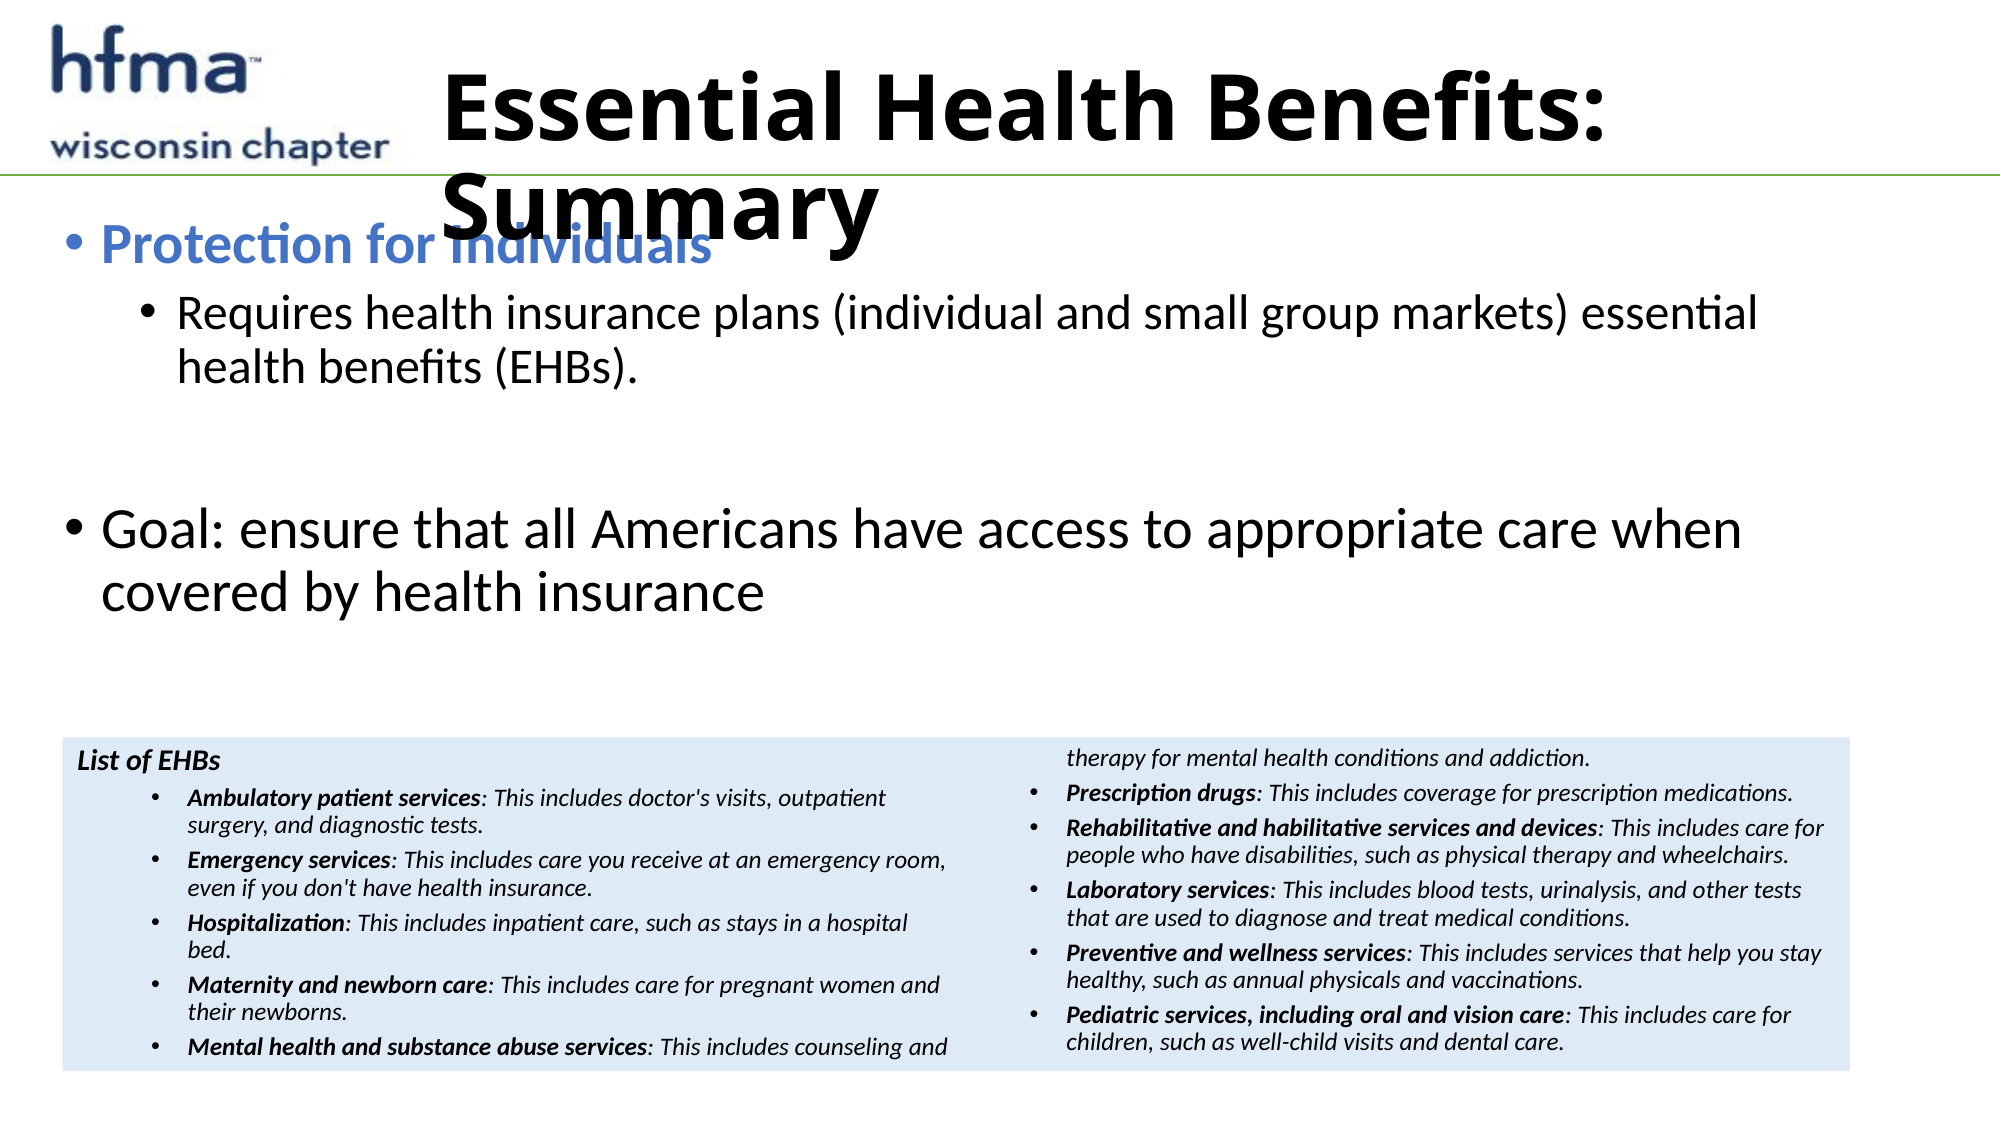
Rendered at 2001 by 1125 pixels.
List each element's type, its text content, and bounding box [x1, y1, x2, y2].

list Protection for Individuals Requires health insurance plans (individual and small group markets) essential health benefits (EHBs). Goal: ensure that all Americans have access to appropriate care when covered by health insurance [49, 205, 1850, 650]
picture [50, 0, 1238, 168]
text_box List of EHBs Ambulatory patient services: This includes doctor's visits, outpatient surgery, and diagnostic tests. Emergency services: This includes care you receive at an emergency room, even if you don't have health insurance. Hospitalization: This includes inpatient care, such as stays in a hospital bed. Maternity and newborn care: This includes care for pregnant women and their newborns. Mental health and substance abuse services: This includes counseling and therapy for mental health conditions and addiction. Prescription drugs: This includes coverage for prescription medications. Rehabilitative and habilitative services and devices: This includes care for people who have disabilities, such as physical therapy and wheelchairs. Laboratory services: This includes blood tests, urinalysis, and other tests that are used to diagnose and treat medical conditions. Preventive and wellness services: This includes services that help you stay healthy, such as annual physicals and vaccinations. Pediatric services, including oral and vision care: This includes care for children, such as well-child visits and dental care. [62, 737, 1850, 1071]
title Essential Health Benefits: Summary [425, 54, 1975, 156]
